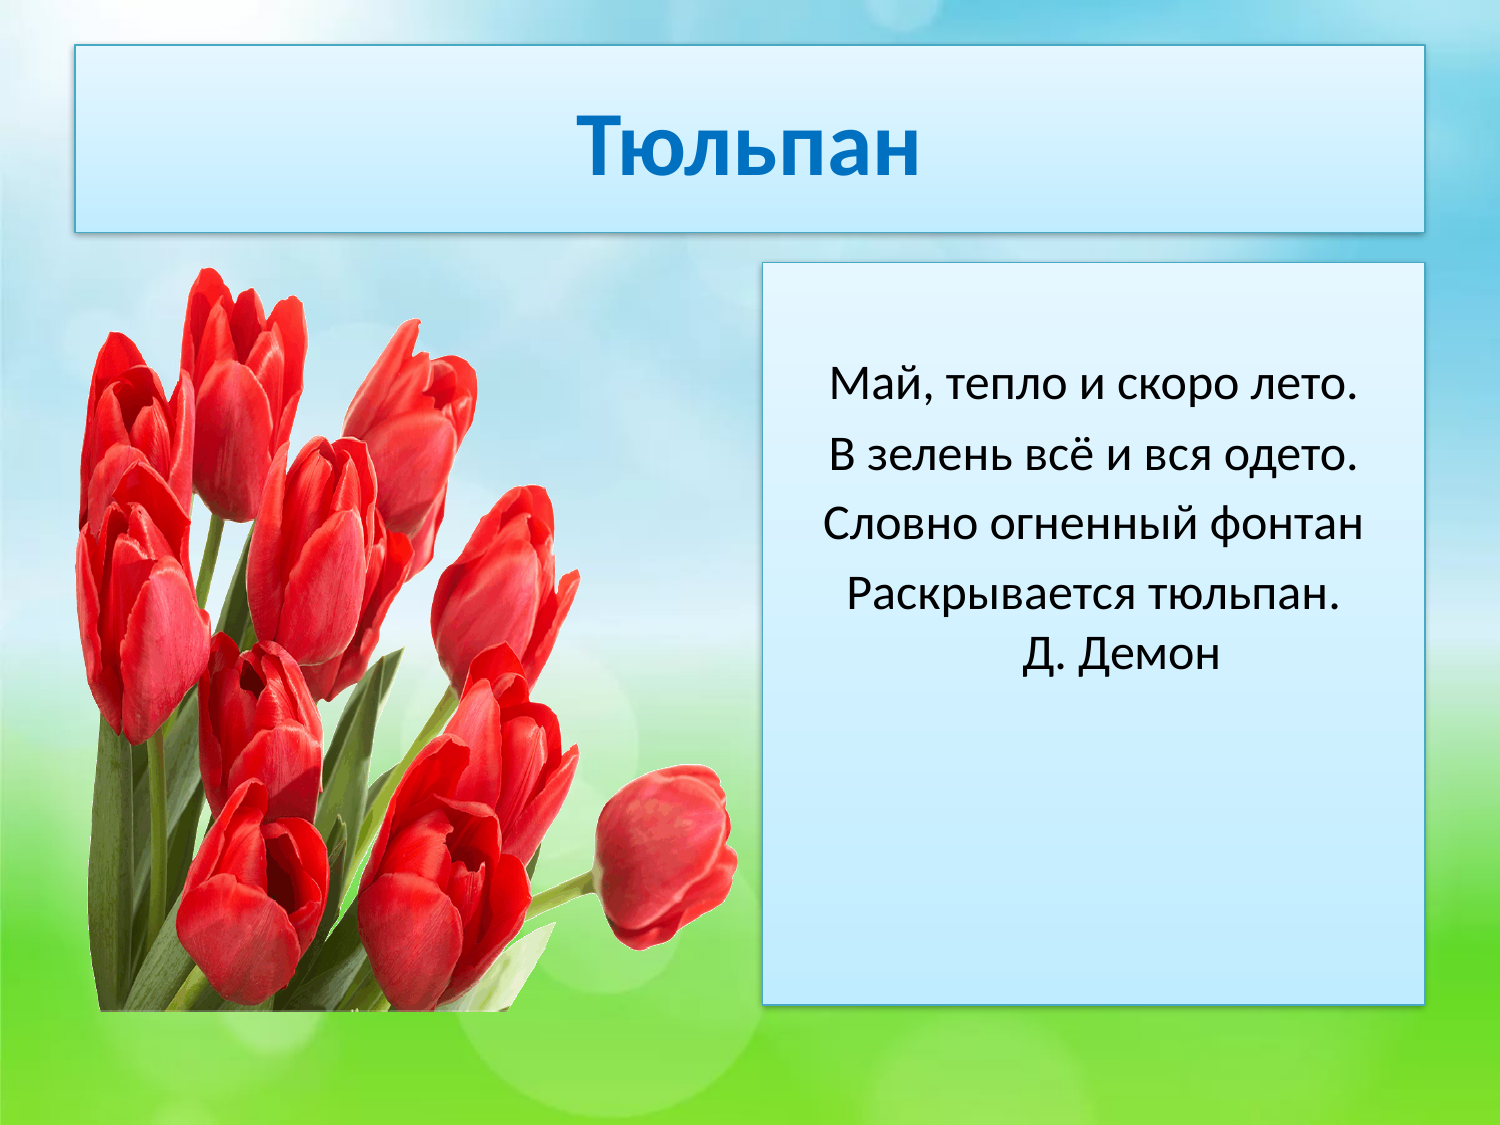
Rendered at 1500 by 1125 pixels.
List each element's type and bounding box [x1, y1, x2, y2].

list [74, 266, 738, 1012]
picture [0, 0, 1500, 1125]
